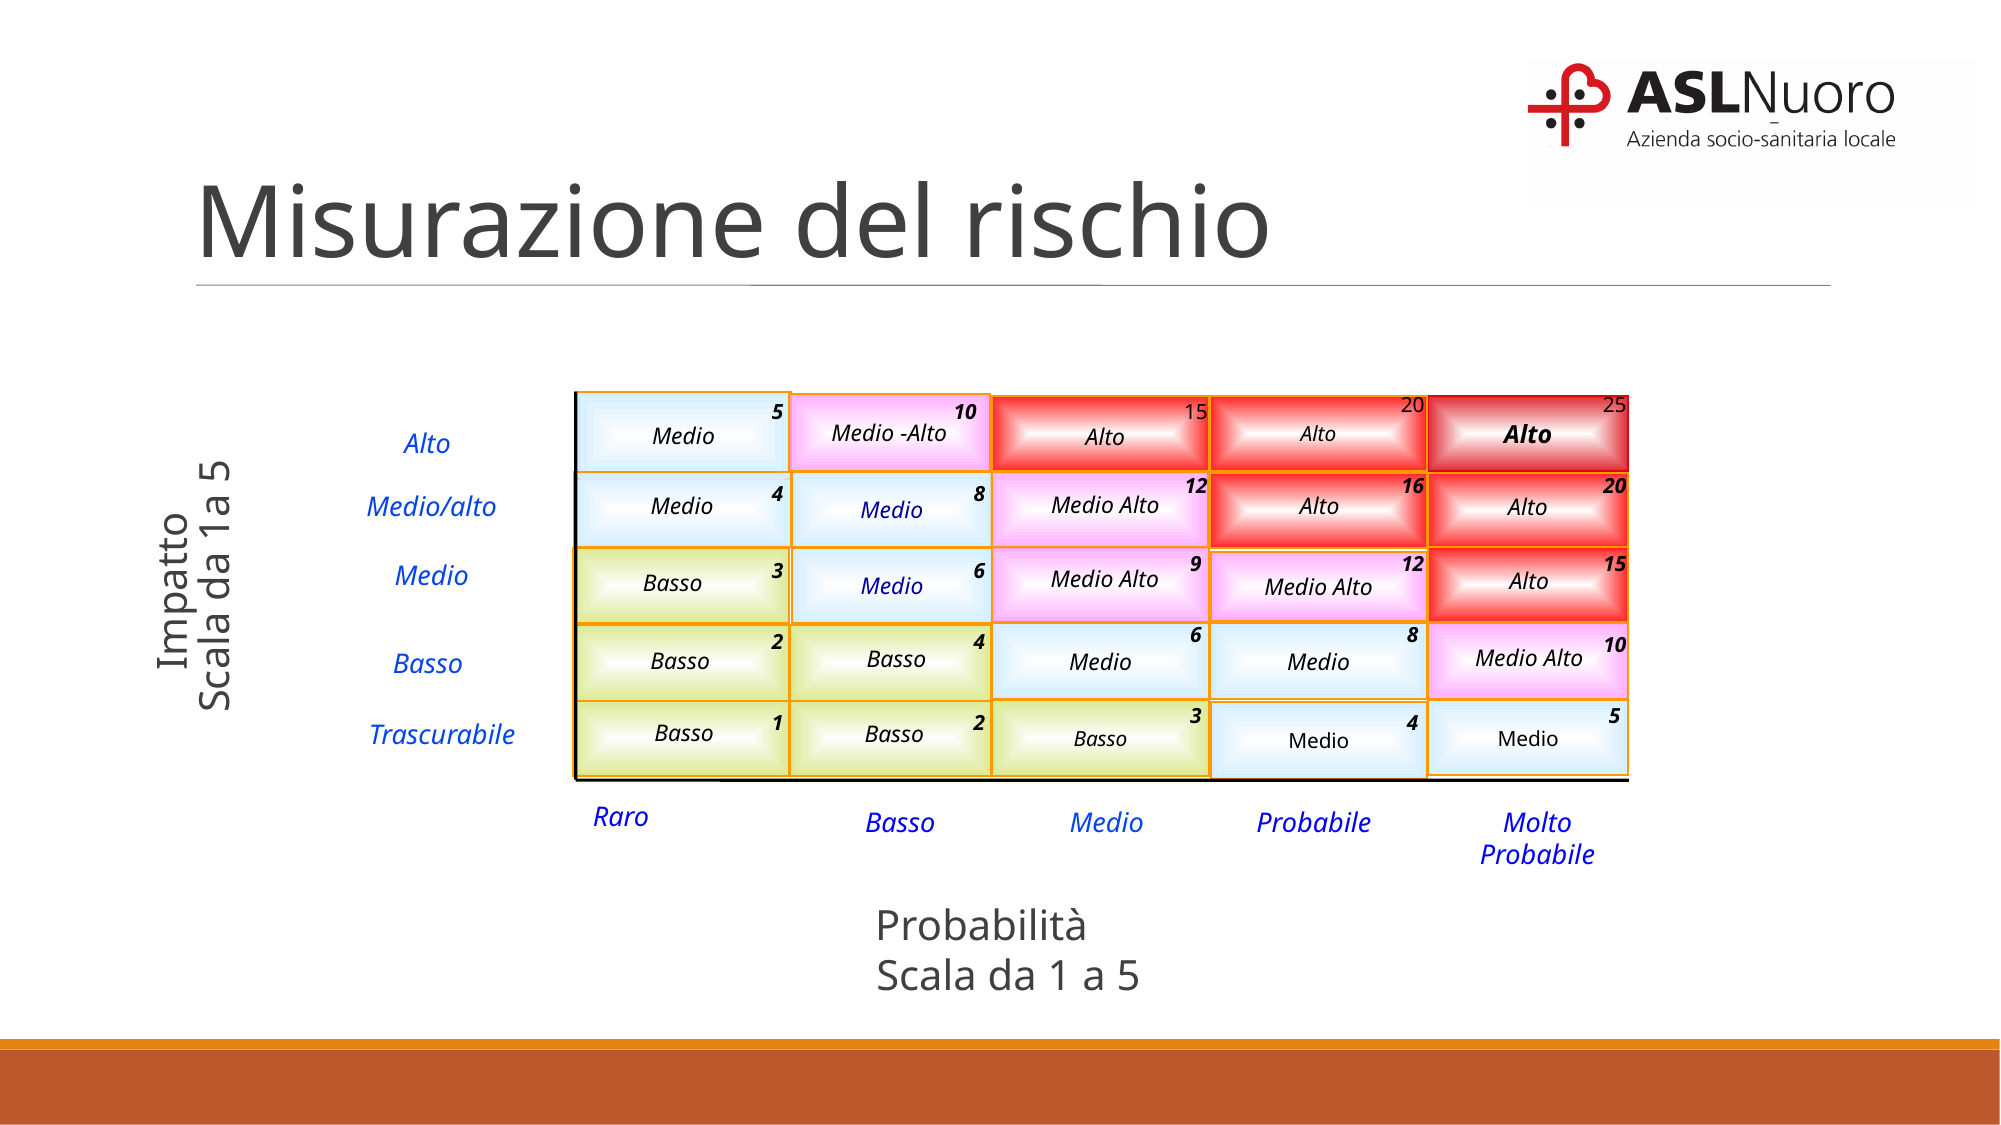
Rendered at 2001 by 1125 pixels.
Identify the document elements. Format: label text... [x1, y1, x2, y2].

picture [1524, 58, 1979, 207]
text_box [145, 355, 1644, 1007]
picture [730, 228, 1267, 896]
text_box Misurazione del rischio [179, 47, 1830, 285]
